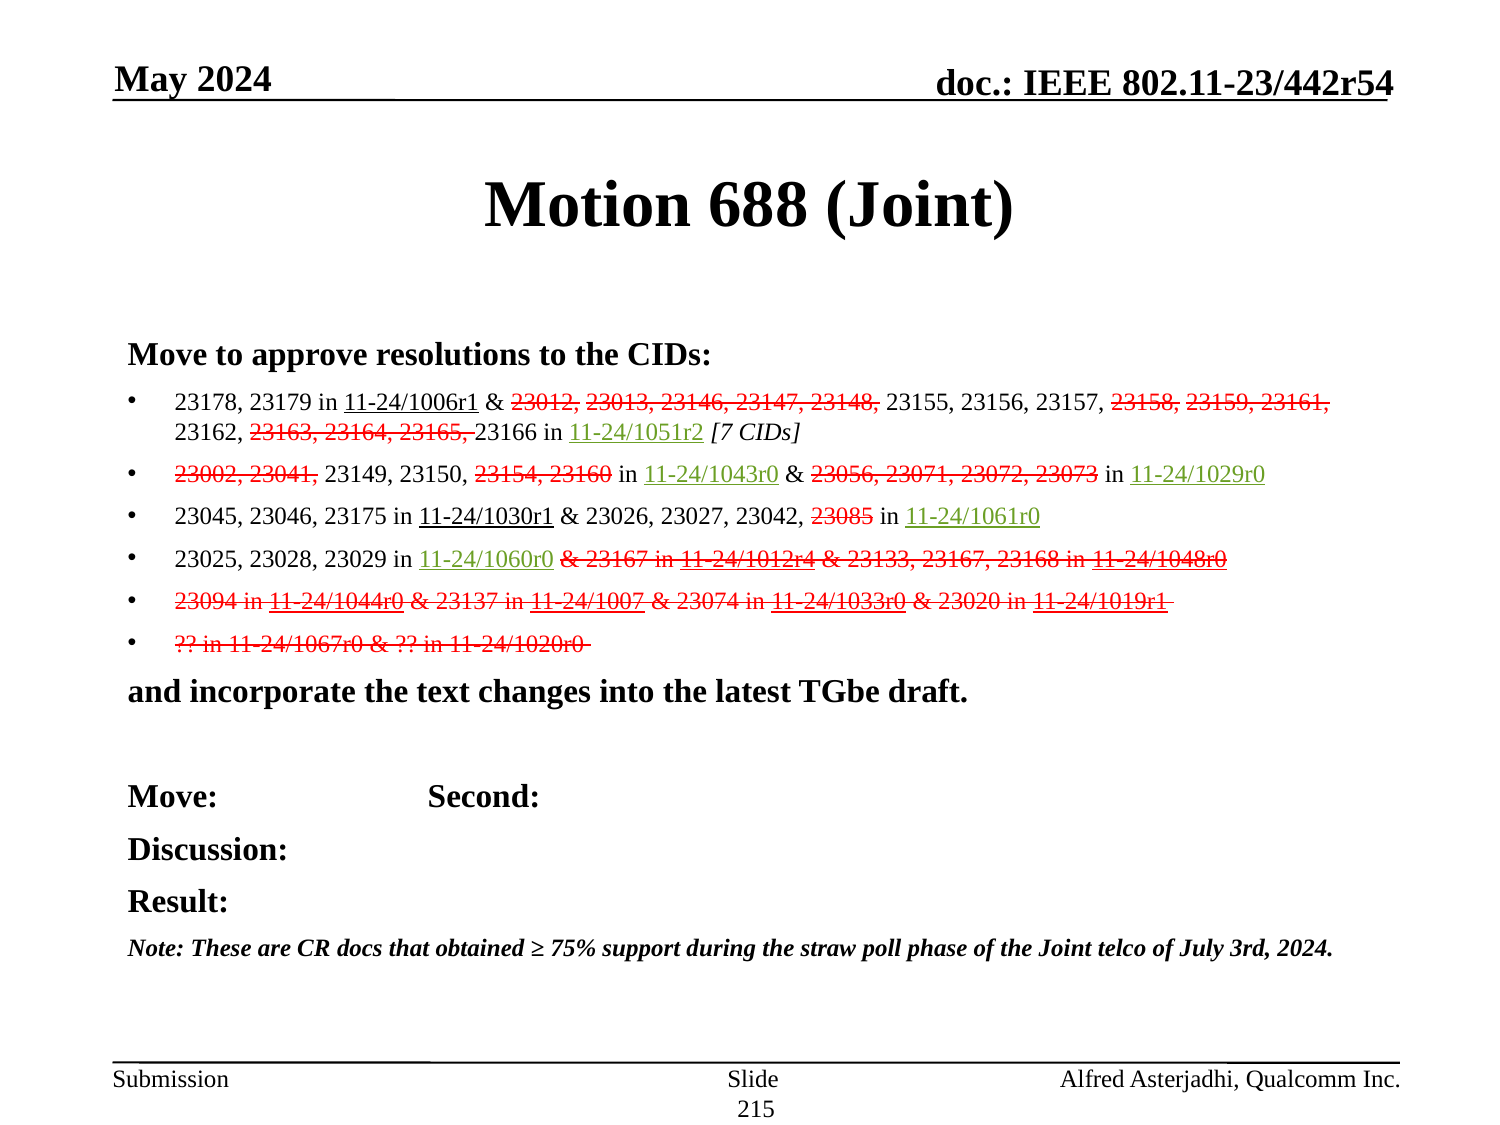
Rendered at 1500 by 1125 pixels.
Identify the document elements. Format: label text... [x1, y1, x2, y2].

list Move to approve resolutions to the CIDs: 23178, 23179 in 11-24/1006r1 & 23012, 23013, 23146, 23147, 23148, 23155, 23156, 23157, 23158, 23159, 23161, 23162, 23163, 23164, 23165, 23166 in 11-24/1051r2 [7 CIDs] 23002, 23041, 23149, 23150, 23154, 23160 in 11-24/1043r0 & 23056, 23071, 23072, 23073 in 11-24/1029r0 23045, 23046, 23175 in 11-24/1030r1 & 23026, 23027, 23042, 23085 in 11-24/1061r0 23025, 23028, 23029 in 11-24/1060r0 & 23167 in 11-24/1012r4 & 23133, 23167, 23168 in 11-24/1048r0 23094 in 11-24/1044r0 & 23137 in 11-24/1007 & 23074 in 11-24/1033r0 & 23020 in 11-24/1019r1 ?? in 11-24/1067r0 & ?? in 11-24/1020r0 and incorporate the text changes into the latest TGbe draft. Move: Second: Discussion: Result: Note: These are CR docs that obtained ≥ 75% support during the straw poll phase of the Joint telco of July 3rd, 2024. [112, 324, 1388, 1063]
footer Alfred Asterjadhi, Qualcomm Inc. [878, 1061, 1402, 1093]
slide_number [114, 54, 423, 100]
title Motion 688 (Joint) [112, 112, 1388, 288]
slide_number Slide 215 [712, 1061, 800, 1123]
